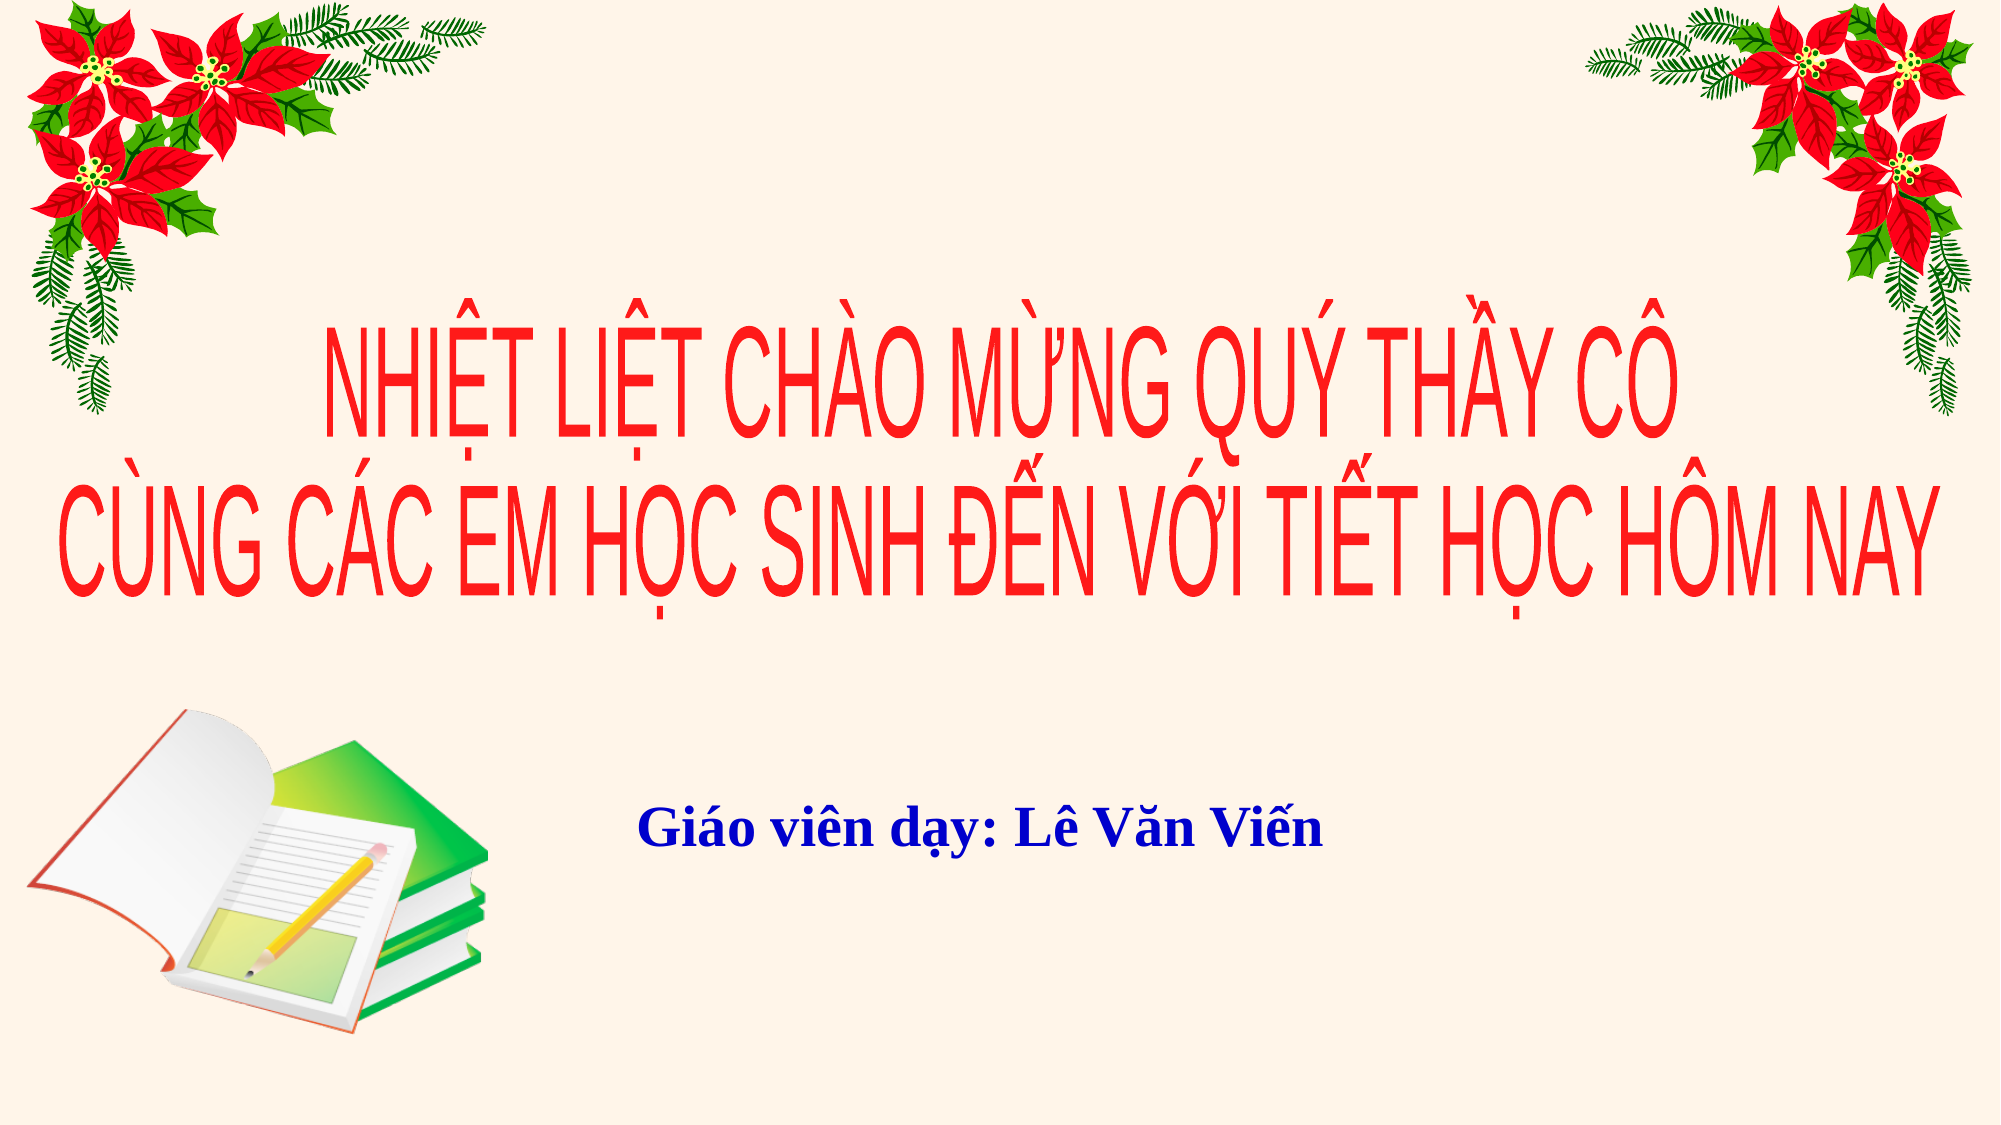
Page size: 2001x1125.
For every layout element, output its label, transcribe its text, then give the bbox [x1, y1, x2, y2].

picture [1571, 14, 1988, 404]
text_box Giáo viên dạy: Lê Văn Viến [492, 781, 1629, 866]
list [25, 709, 488, 1035]
picture [25, 0, 487, 416]
